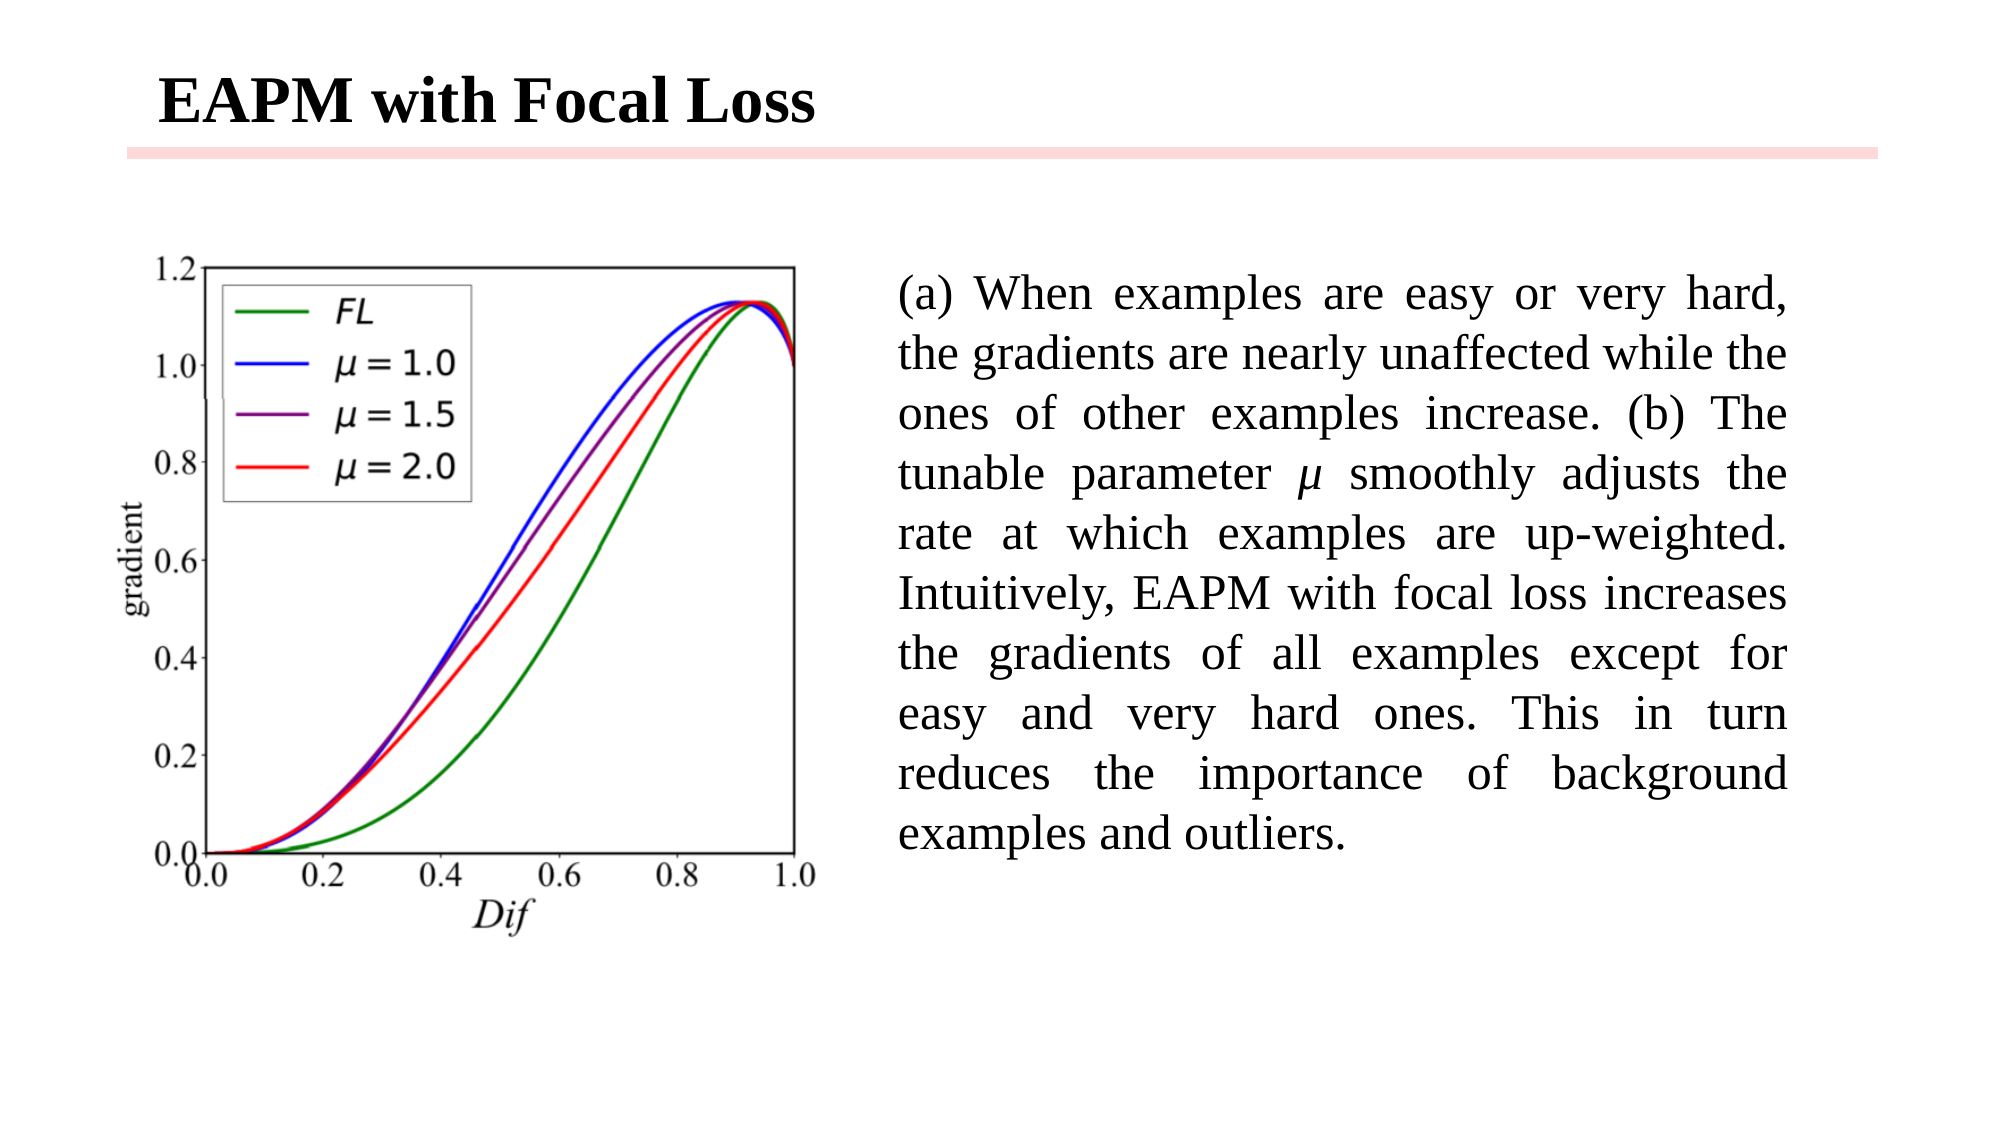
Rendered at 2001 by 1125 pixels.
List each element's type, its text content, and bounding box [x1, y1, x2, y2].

text_box EAPM with Focal Loss [143, 48, 1074, 143]
text_box (a) When examples are easy or very hard, the gradients are nearly unaffected while the ones of other examples increase. (b) The tunable parameter μ smoothly adjusts the rate at which examples are up-weighted. Intuitively, EAPM with focal loss increases the gradients of all examples except for easy and very hard ones. This in turn reduces the importance of background examples and outliers. [883, 251, 1804, 867]
picture [101, 236, 834, 946]
